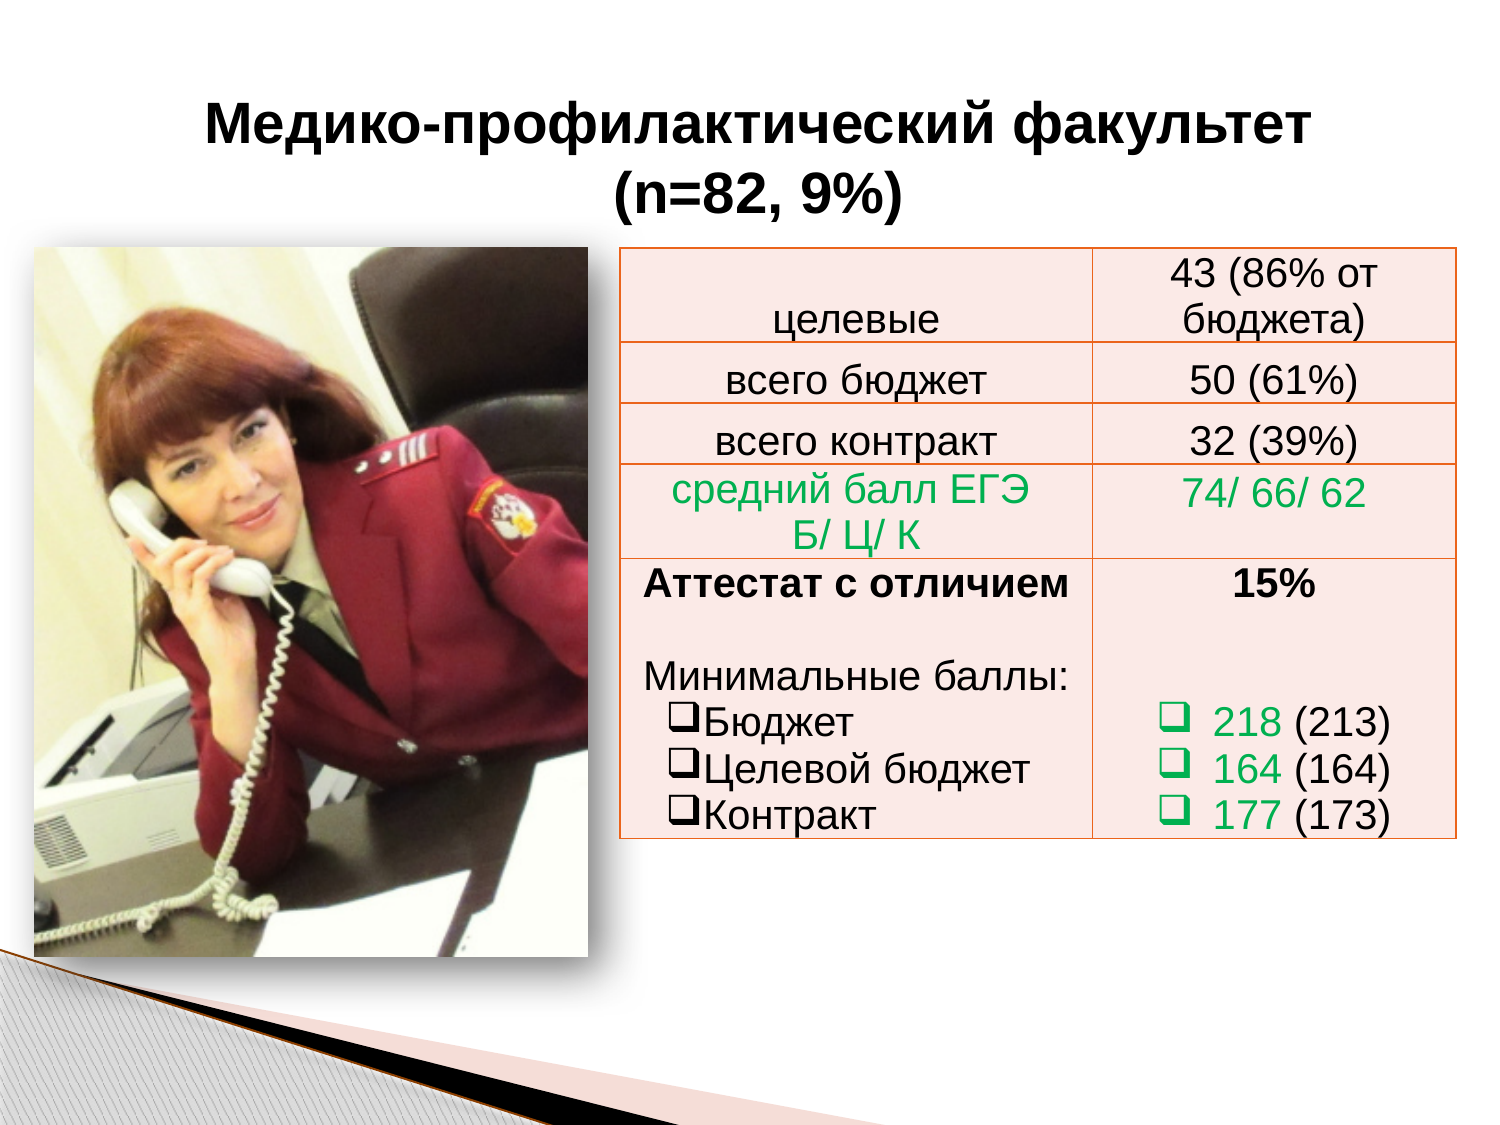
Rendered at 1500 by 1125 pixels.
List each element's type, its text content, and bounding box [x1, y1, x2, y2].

table_header целевые [621, 249, 1092, 341]
table_cell 74/ 66/ 62 [1093, 465, 1455, 558]
table_header 43 (86% от бюджета) [1093, 249, 1455, 341]
table_cell 15% 218 (213) 164 (164) 177 (173) [1093, 559, 1455, 838]
table_cell 50 (61%) [1093, 343, 1455, 402]
table_cell средний балл ЕГЭ Б/ Ц/ К [621, 465, 1092, 558]
table_cell всего бюджет [621, 343, 1092, 402]
picture [34, 247, 588, 957]
table_cell 32 (39%) [1093, 404, 1455, 463]
title Медико-профилактический факультет (n=82, 9%) [112, 101, 1406, 209]
table_cell Аттестат с отличием Минимальные баллы: Бюджет Целевой бюджет Контракт [621, 559, 1092, 838]
table_cell всего контракт [621, 404, 1092, 463]
